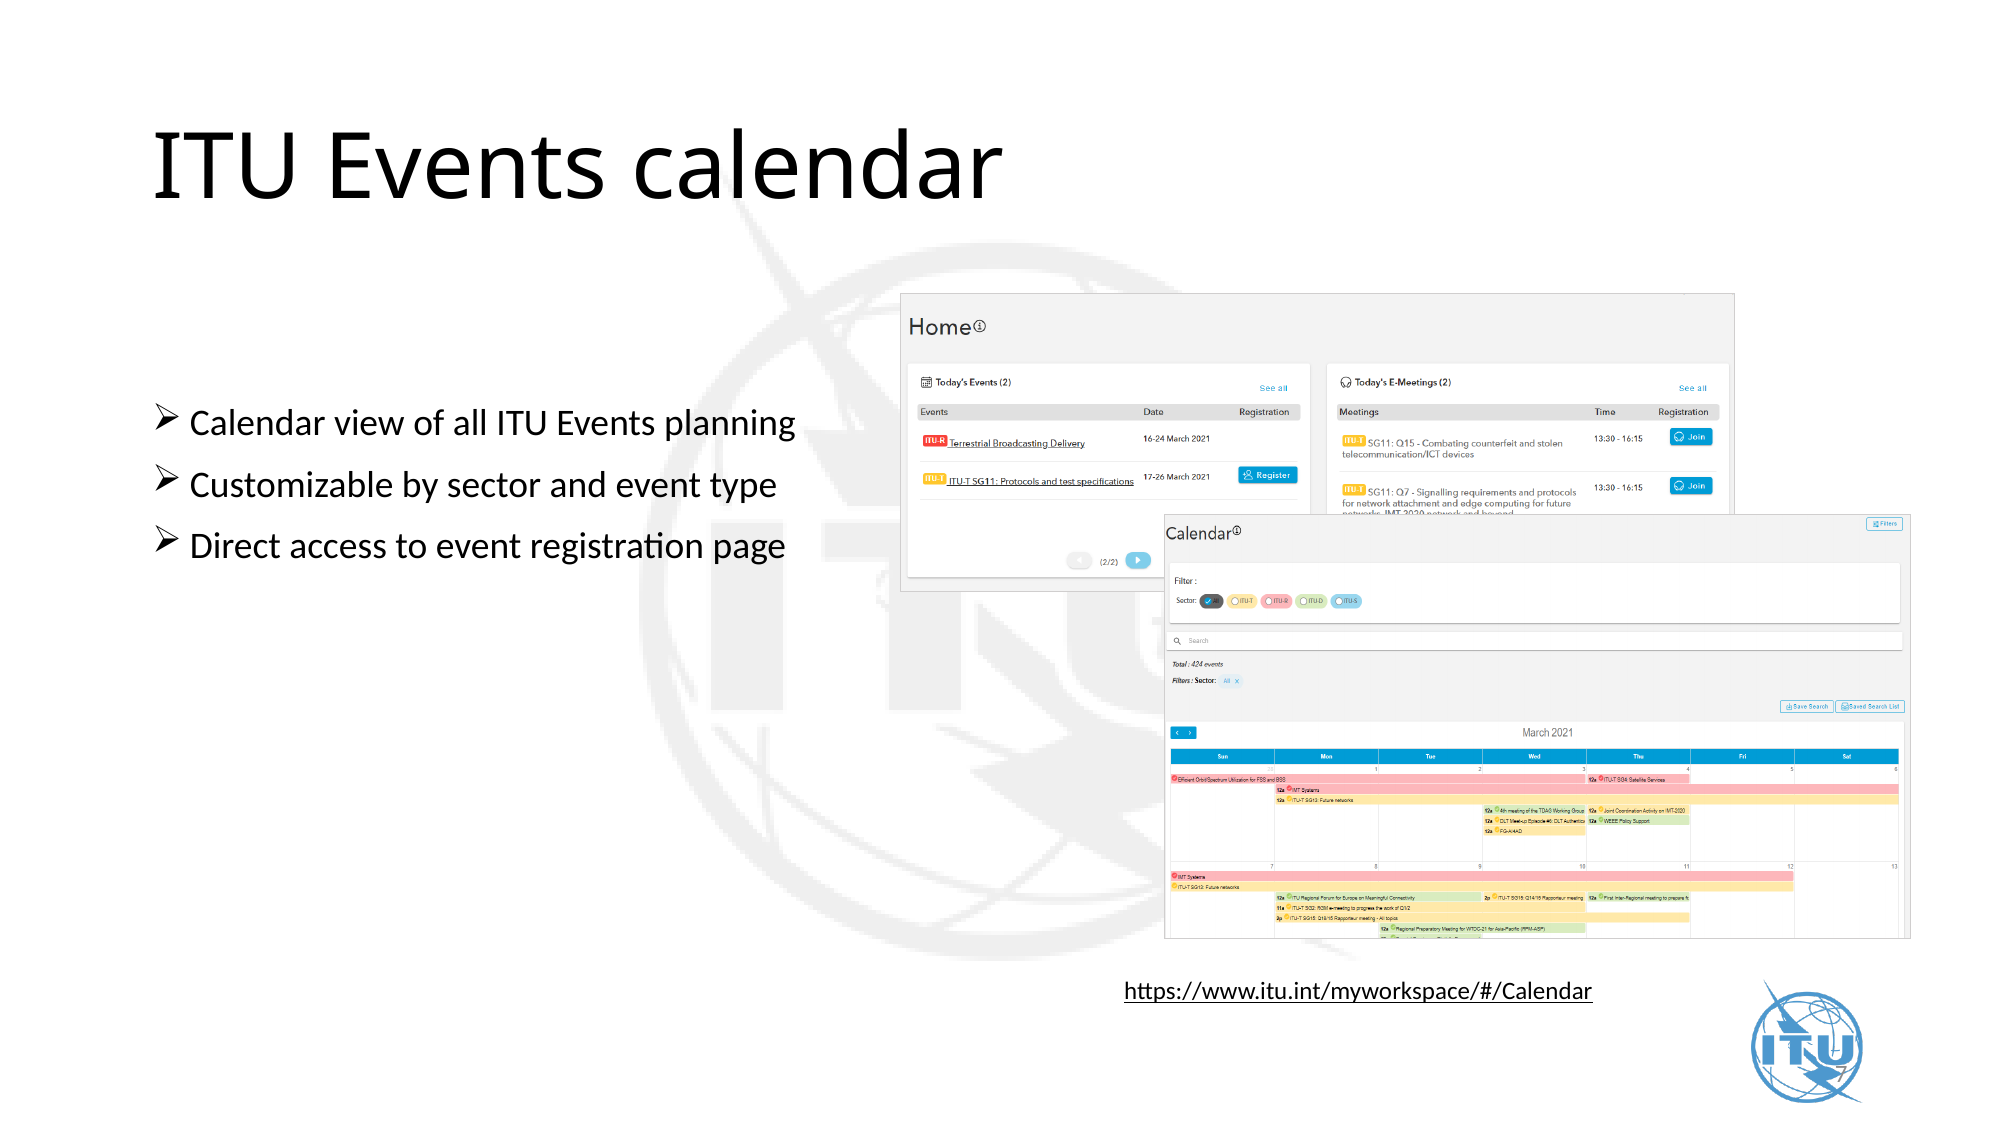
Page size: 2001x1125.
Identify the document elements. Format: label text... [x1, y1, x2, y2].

picture [899, 293, 1911, 939]
text_box https://www.itu.int/myworkspace/#/Calendar [1060, 967, 1664, 1013]
slide_number 7 [1412, 1042, 1863, 1103]
text_box Calendar view of all ITU Events planning Customizable by sector and event type Direct access to event registration page [137, 395, 1036, 960]
picture [1751, 979, 1863, 1042]
title ITU Events calendar [137, 59, 1863, 278]
